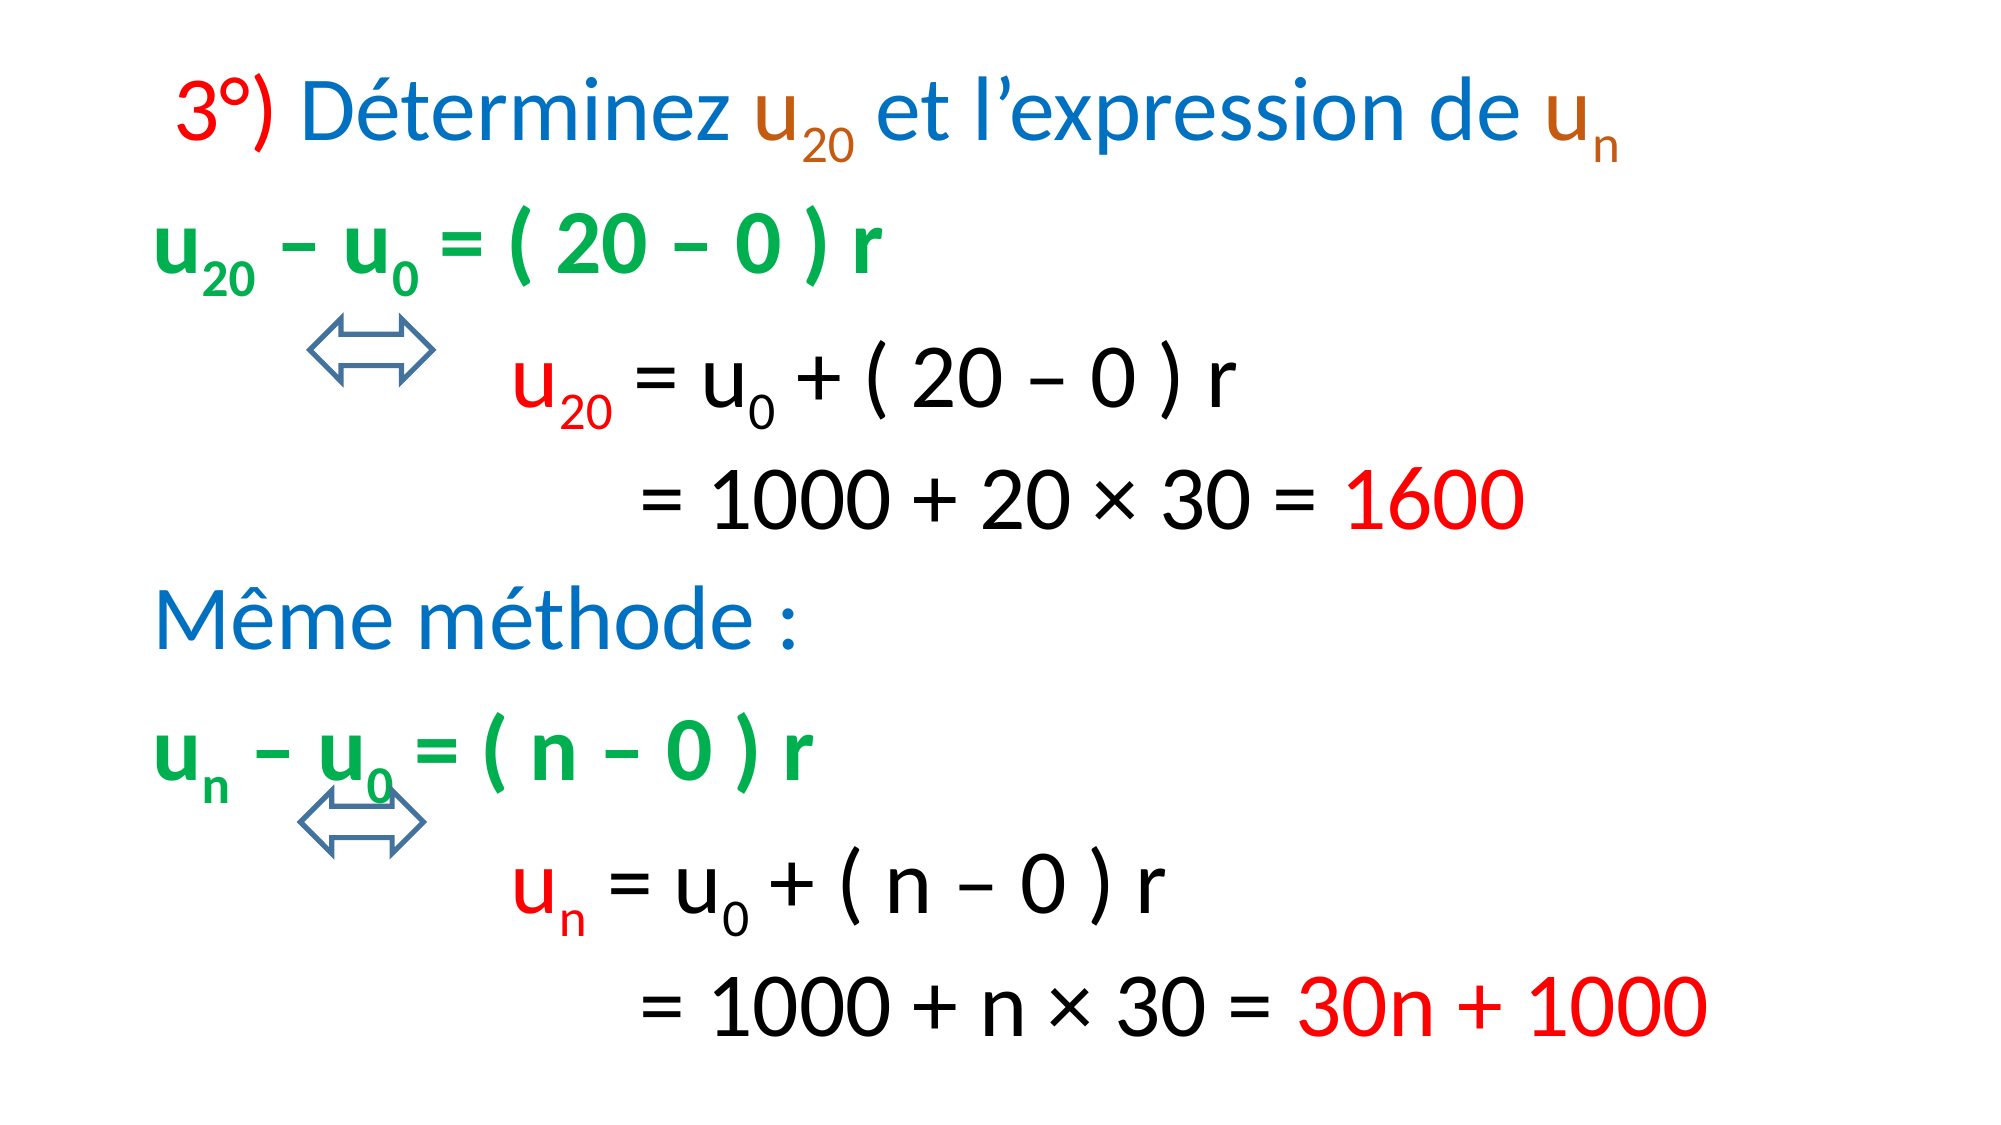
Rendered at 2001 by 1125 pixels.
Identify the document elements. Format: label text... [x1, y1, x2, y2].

text_box [298, 788, 425, 856]
text_box [308, 316, 435, 384]
list 3°) Déterminez u20 et l’expression de un u20 – u0 = ( 20 – 0 ) r u20 = u0 + ( 20 – 0 ) r = 1000 + 20 × 30 = 1600 Même méthode : un – u0 = ( n – 0 ) r un = u0 + ( n – 0 ) r = 1000 + n × 30 = 30n + 1000 [137, 42, 1863, 1125]
